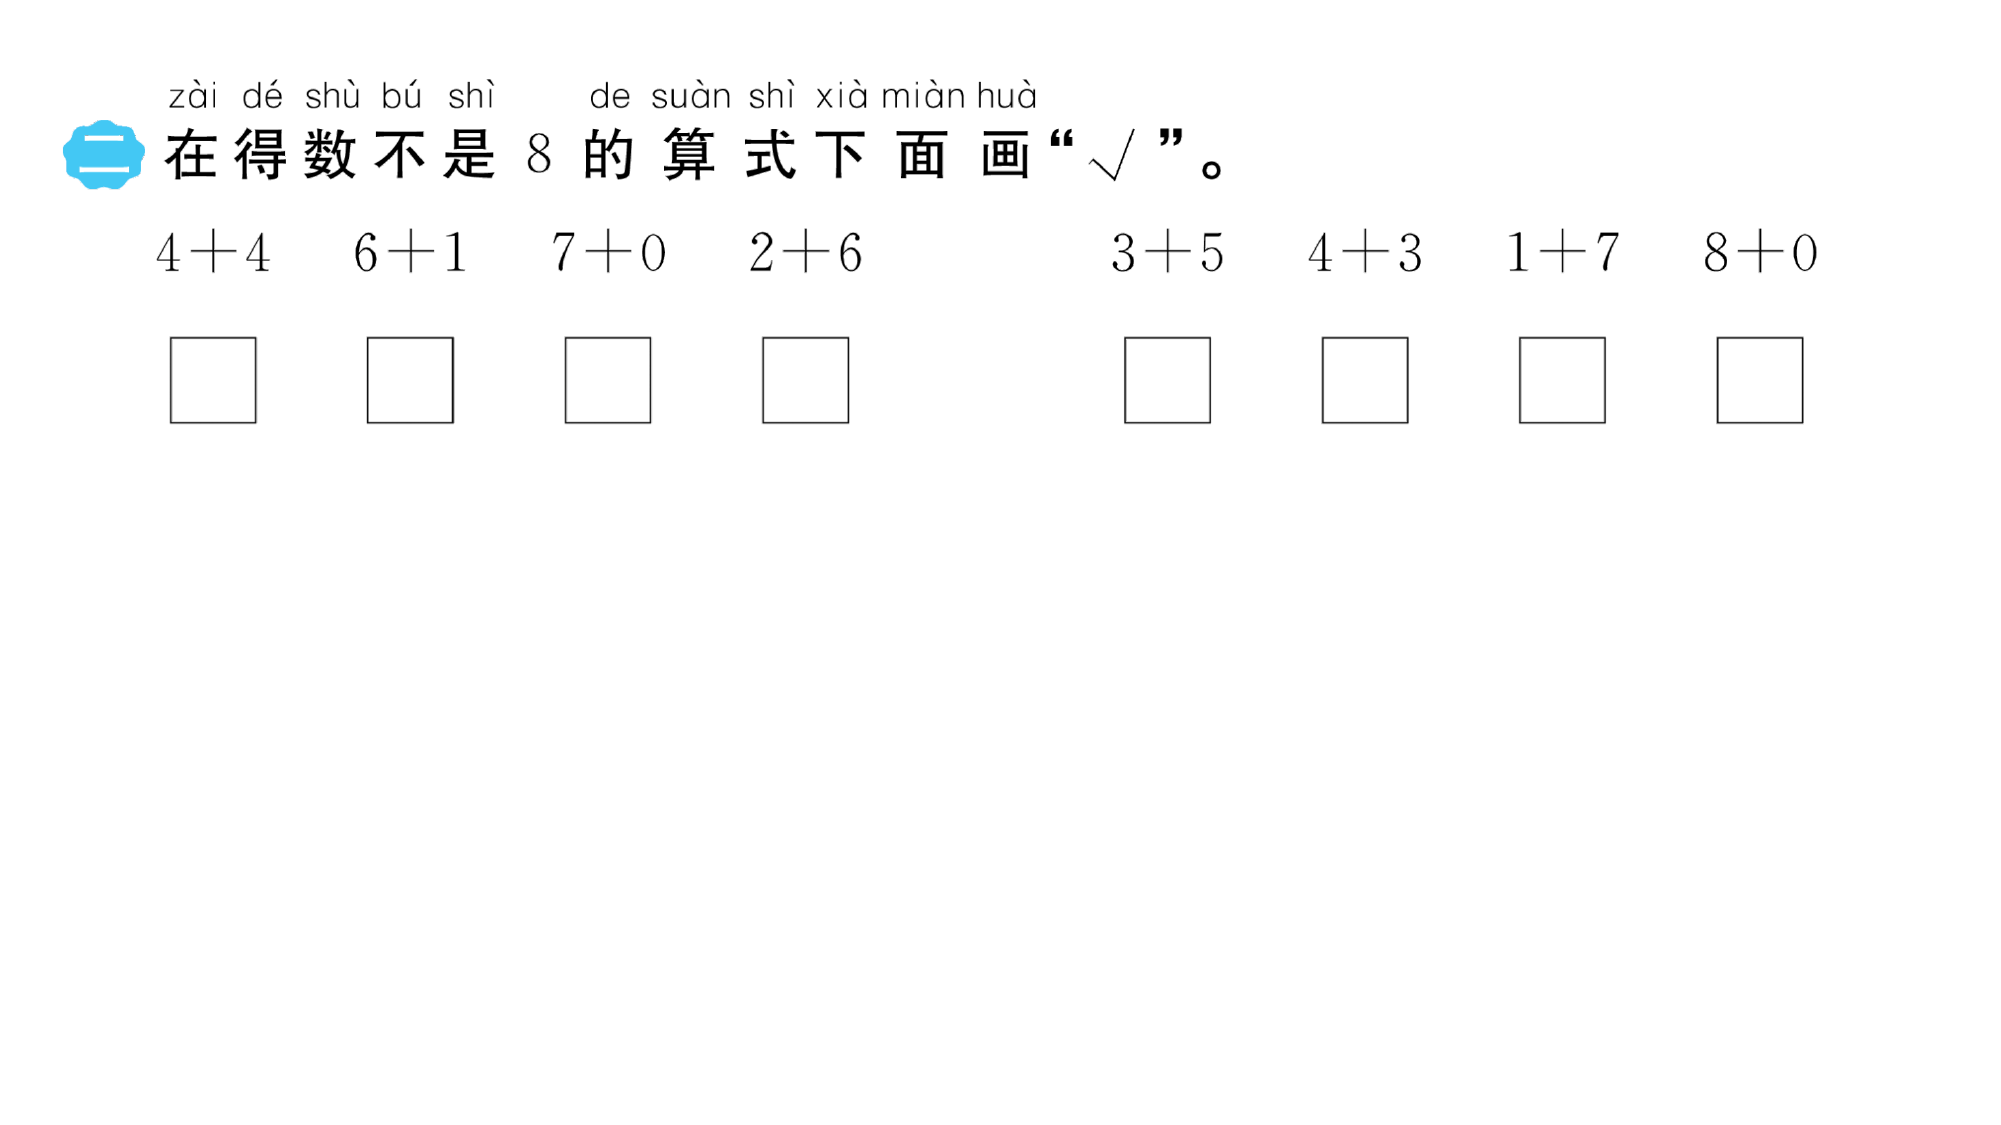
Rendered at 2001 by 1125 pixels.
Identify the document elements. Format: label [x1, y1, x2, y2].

picture [58, 58, 1949, 438]
